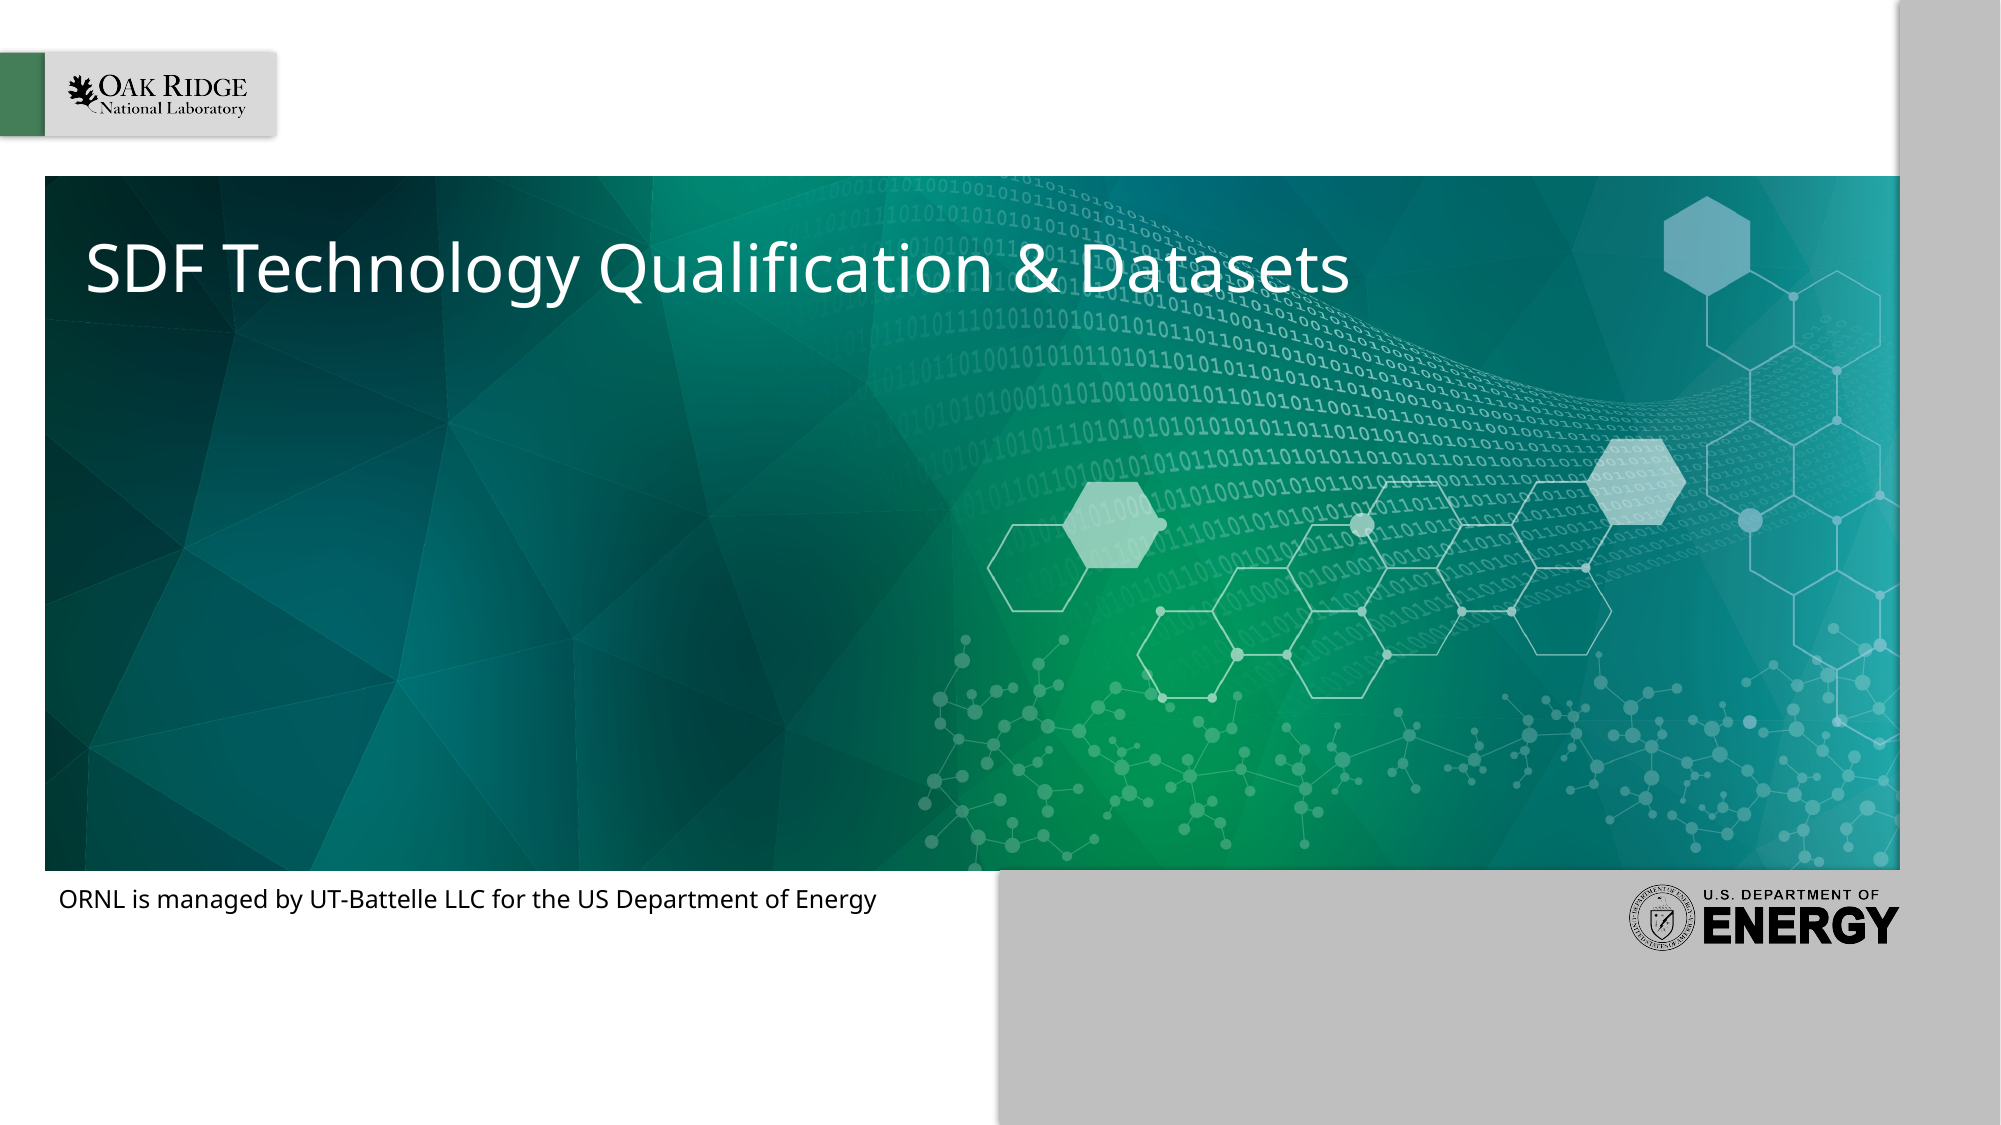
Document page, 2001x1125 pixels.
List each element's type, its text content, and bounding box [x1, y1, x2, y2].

picture [45, 176, 1899, 871]
picture [67, 74, 247, 118]
title SDF Technology Qualification & Datasets [70, 227, 1495, 316]
picture [1629, 884, 1900, 951]
